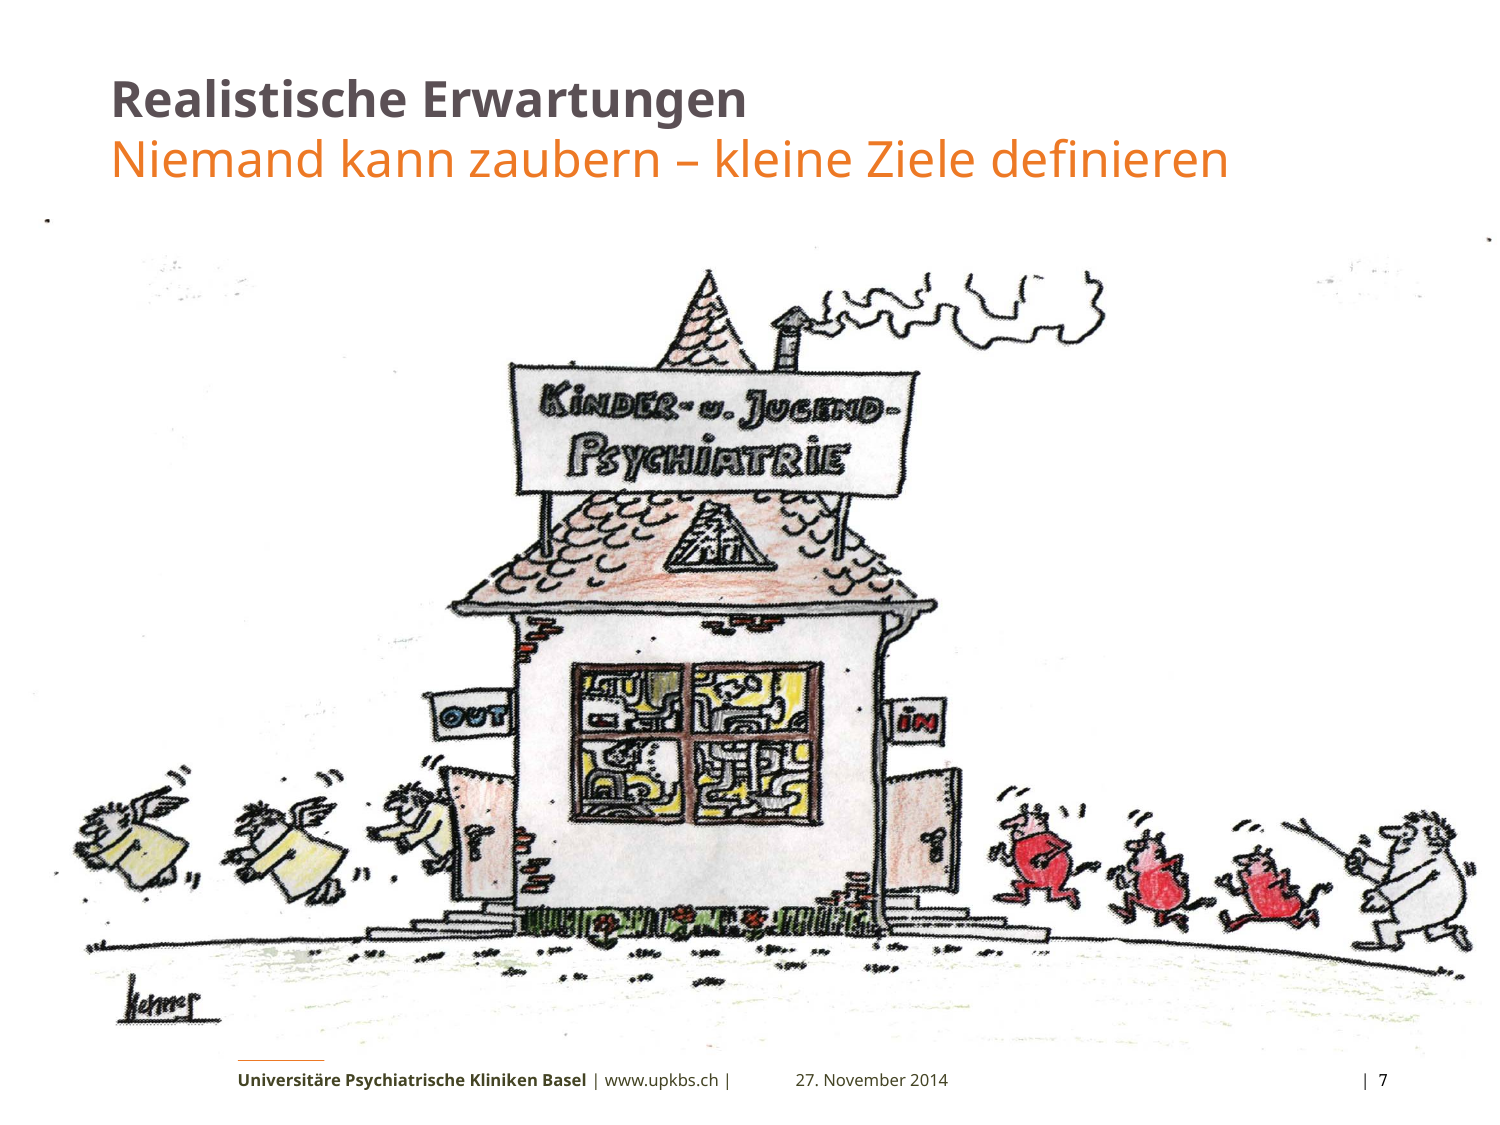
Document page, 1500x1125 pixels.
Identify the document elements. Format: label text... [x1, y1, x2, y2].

slide_number | 7 [1220, 1070, 1388, 1091]
title Realistische Erwartungen Niemand kann zaubern – kleine Ziele definieren [110, 67, 1442, 217]
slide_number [798, 1070, 1052, 1094]
picture [28, 218, 1500, 1060]
footer Universitäre Psychiatrische Kliniken Basel | www.upkbs.ch | [237, 1070, 798, 1094]
